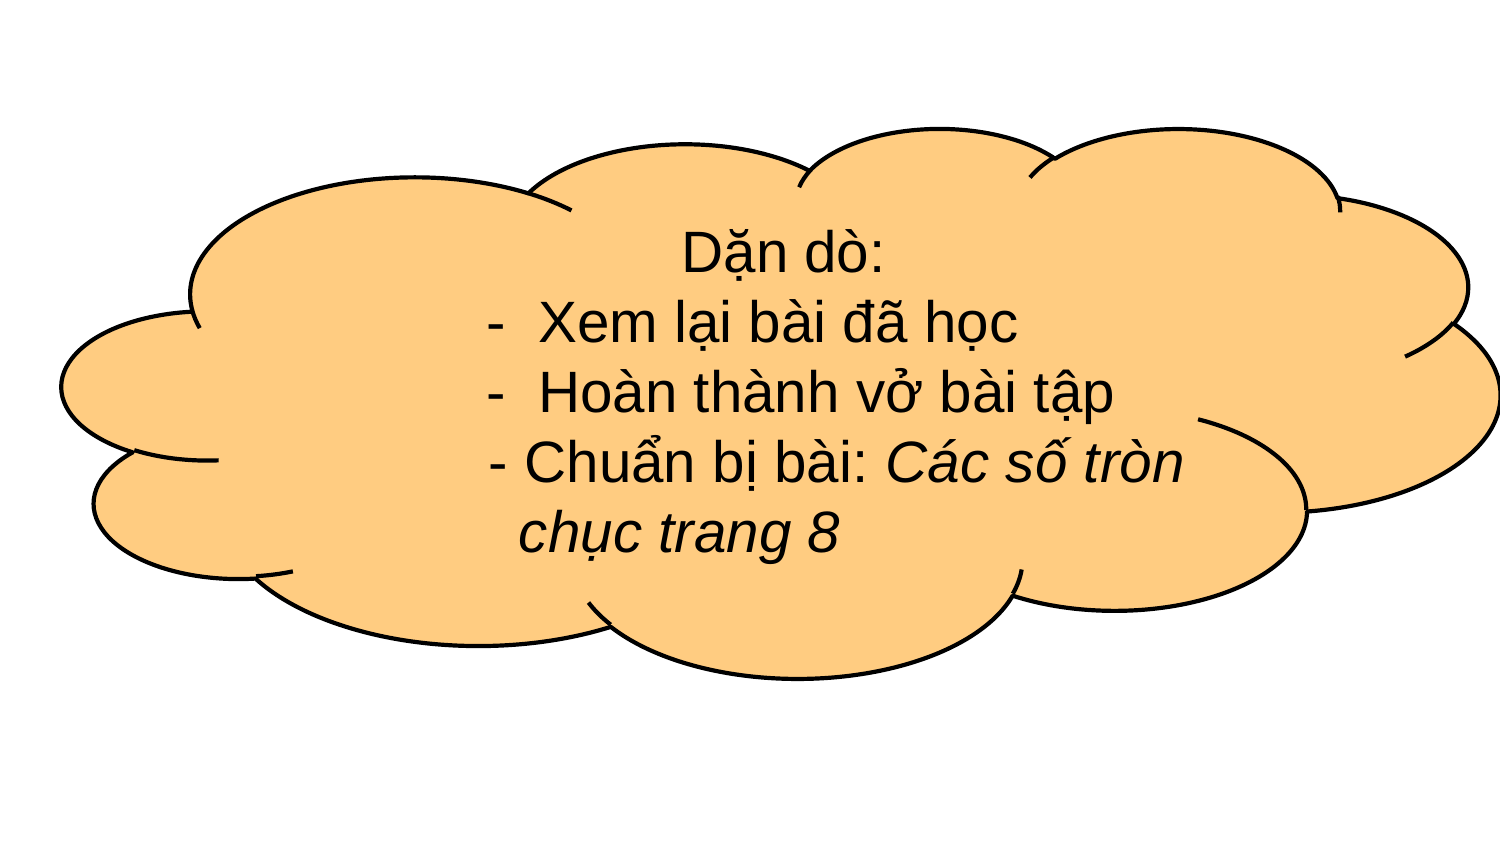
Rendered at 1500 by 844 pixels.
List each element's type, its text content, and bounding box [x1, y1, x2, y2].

text_box Dặn dò: - Xem lại bài đã học - Hoàn thành vở bài tập - Chuẩn bị bài: Các số tròn chục trang 8 [59, 126, 1500, 682]
